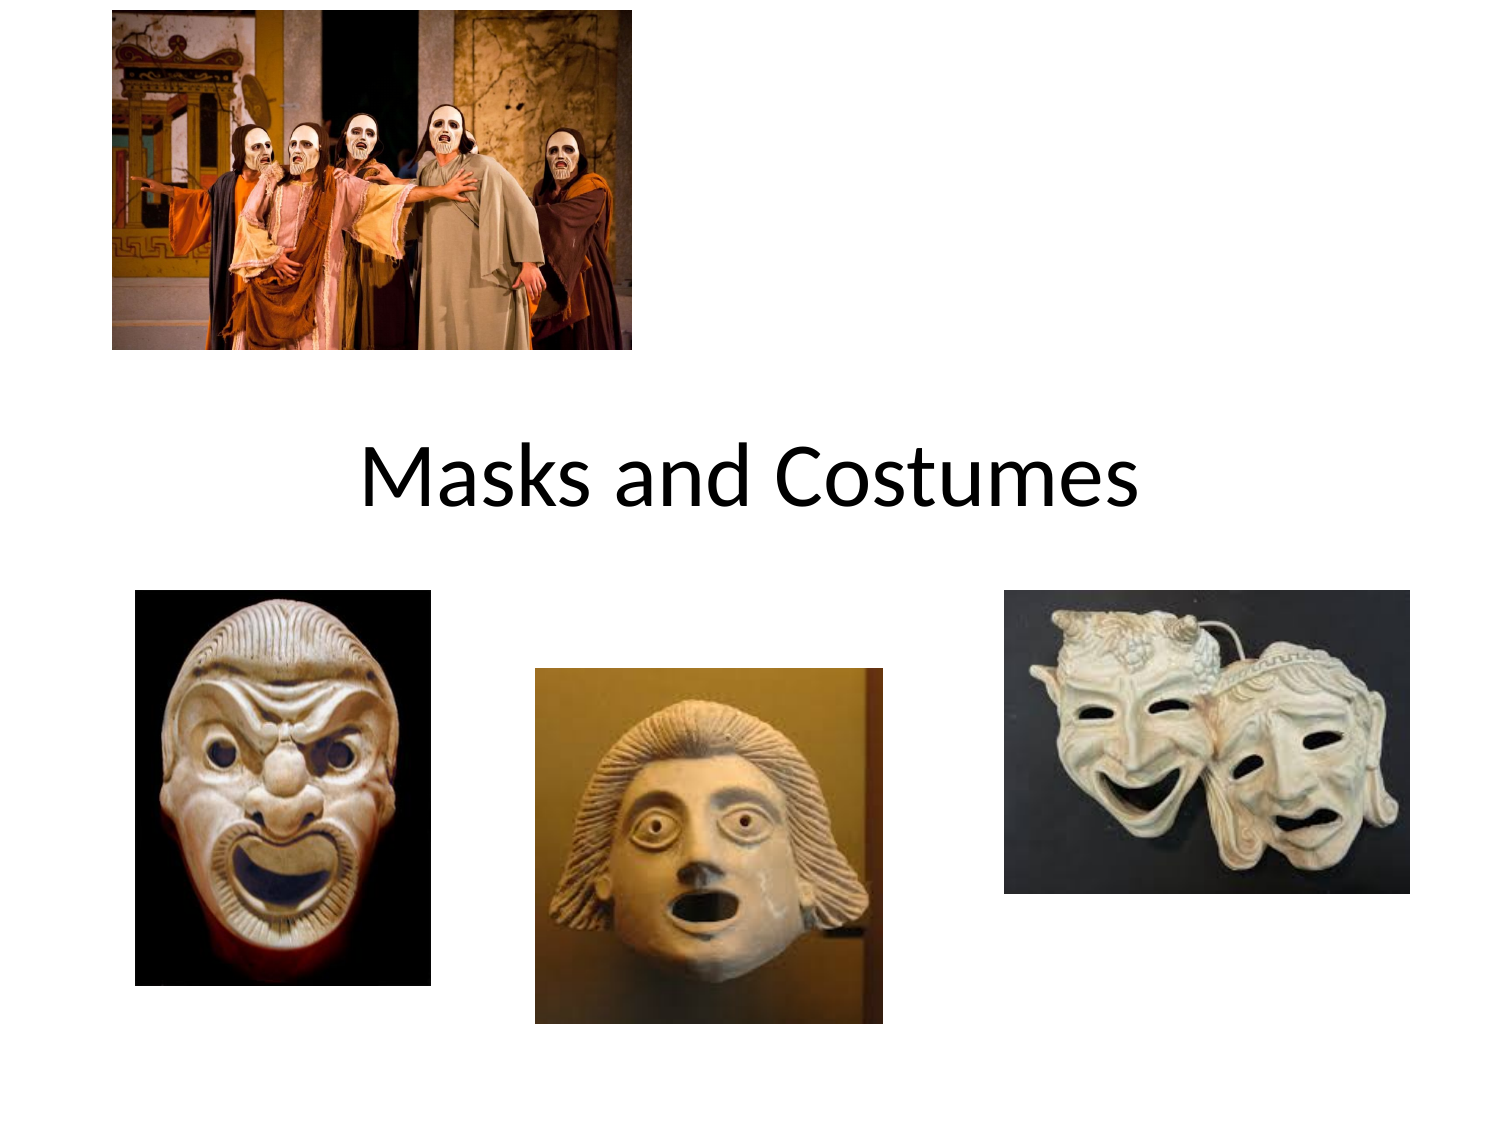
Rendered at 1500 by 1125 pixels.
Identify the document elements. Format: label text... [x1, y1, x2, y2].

picture [1004, 590, 1410, 894]
picture [535, 668, 883, 1024]
picture [135, 590, 431, 986]
title Masks and Costumes [112, 349, 1388, 591]
picture [112, 9, 633, 350]
